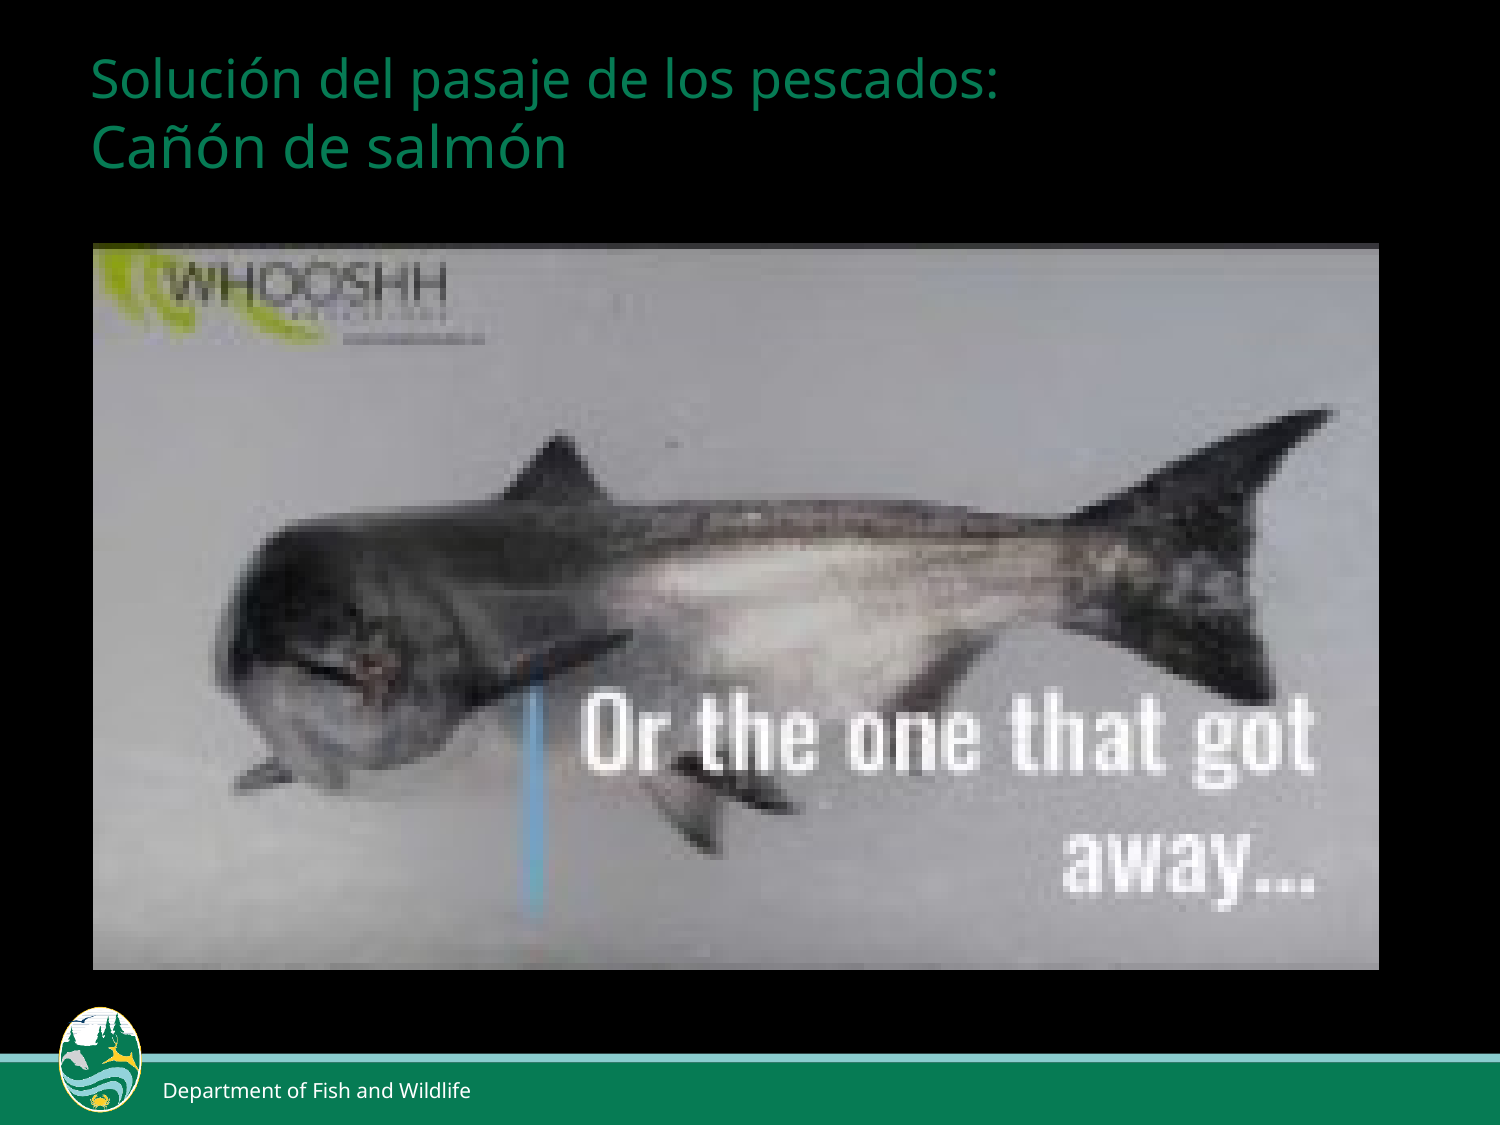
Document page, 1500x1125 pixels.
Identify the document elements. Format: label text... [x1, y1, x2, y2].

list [93, 243, 1379, 970]
title Solución del pasaje de los pescados: Cañón de salmón [75, 37, 1425, 188]
picture [56, 1004, 144, 1114]
